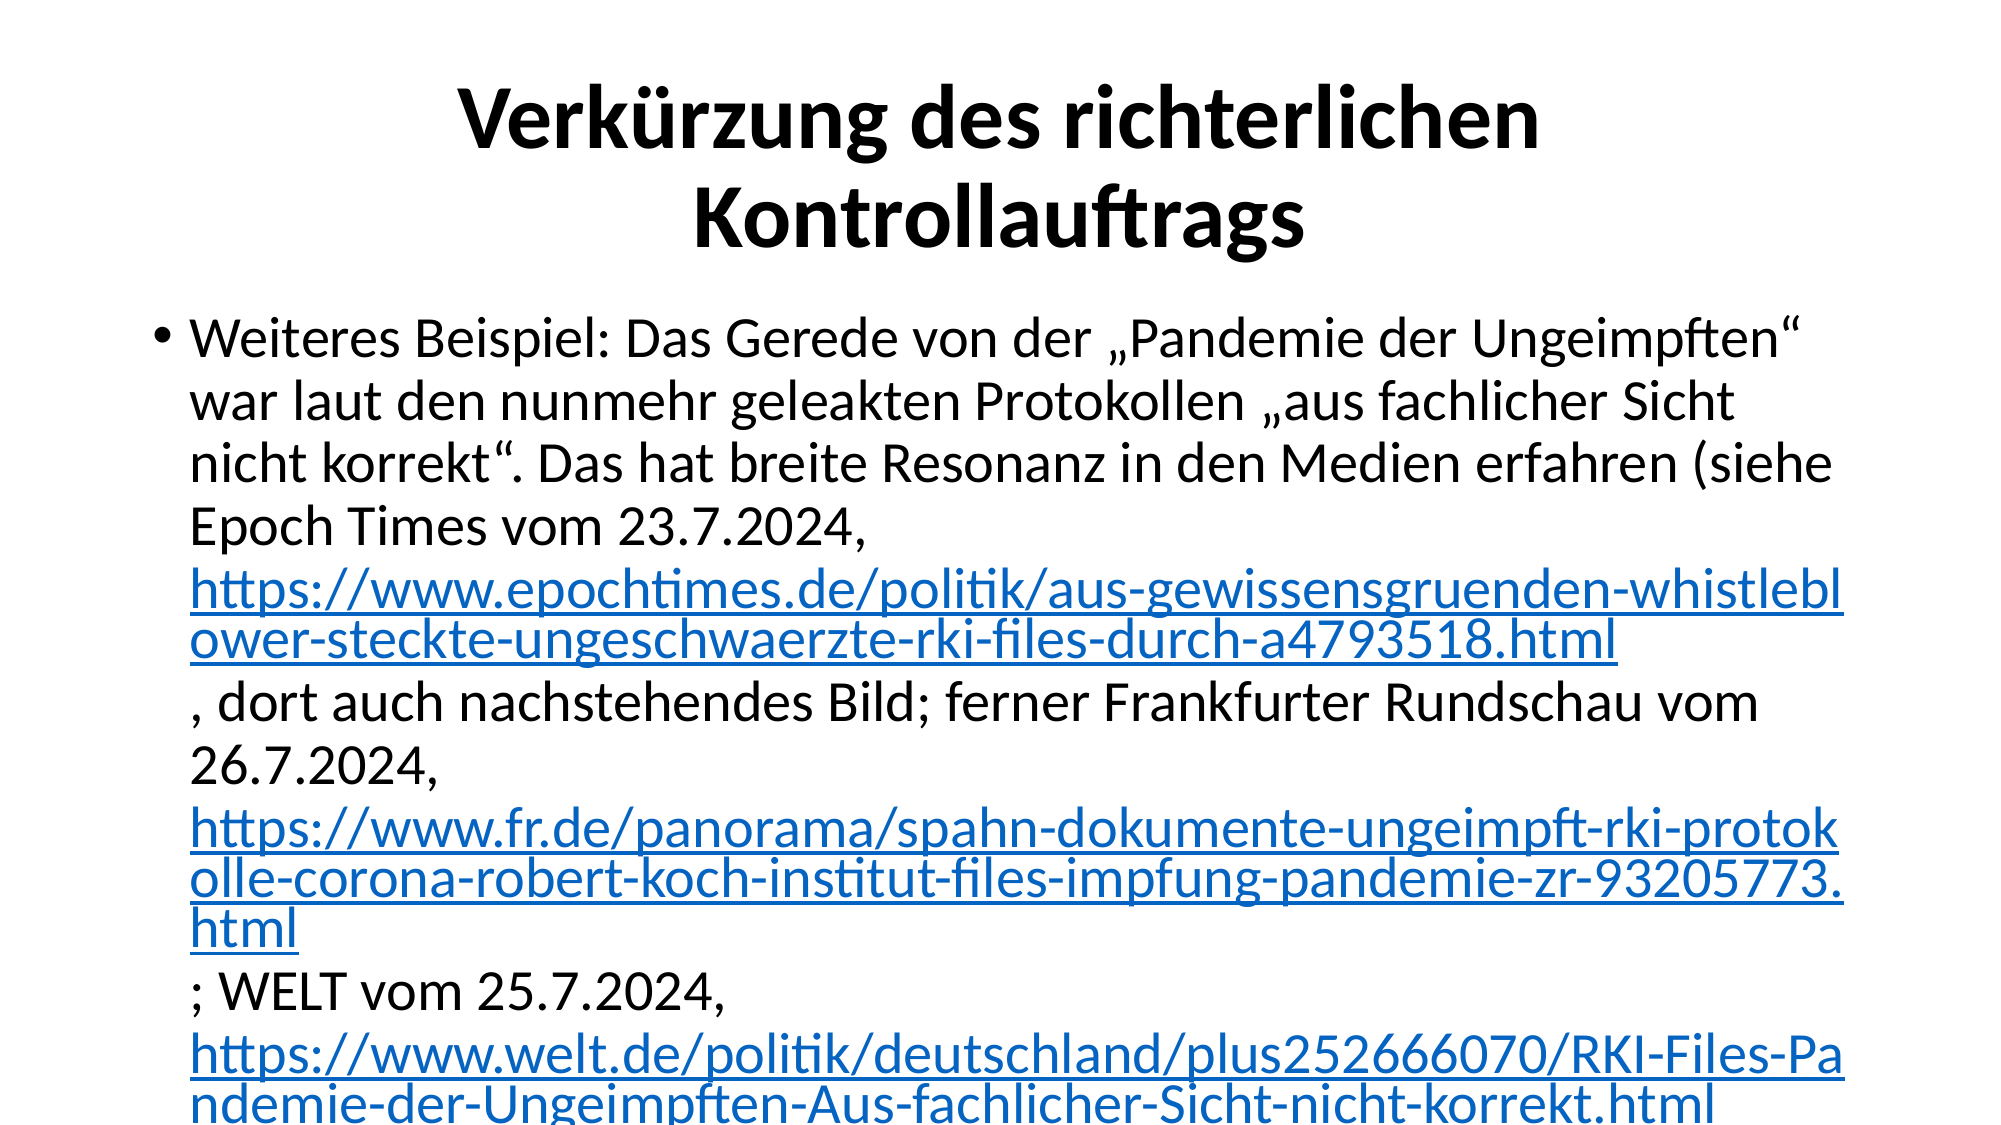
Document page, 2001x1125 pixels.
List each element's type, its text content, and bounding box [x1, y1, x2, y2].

list Weiteres Beispiel: Das Gerede von der „Pandemie der Ungeimpften“ war laut den nunmehr geleakten Protokollen „aus fachlicher Sicht nicht korrekt“. Das hat breite Resonanz in den Medien erfahren (siehe Epoch Times vom 23.7.2024, https://www.epochtimes.de/politik/aus-gewissensgruenden-whistleblower-steckte-ungeschwaerzte-rki-files-durch-a4793518.html, dort auch nachstehendes Bild; ferner Frankfurter Rundschau vom 26.7.2024, https://www.fr.de/panorama/spahn-dokumente-ungeimpft-rki-protokolle-corona-robert-koch-institut-files-impfung-pandemie-zr-93205773.html; WELT vom 25.7.2024, https://www.welt.de/politik/deutschland/plus252666070/RKI-Files-Pandemie-der-Ungeimpften-Aus-fachlicher-Sicht-nicht-korrekt.html; [137, 299, 1863, 1014]
title Verkürzung des richterlichen Kontrollauftrags [137, 59, 1863, 278]
